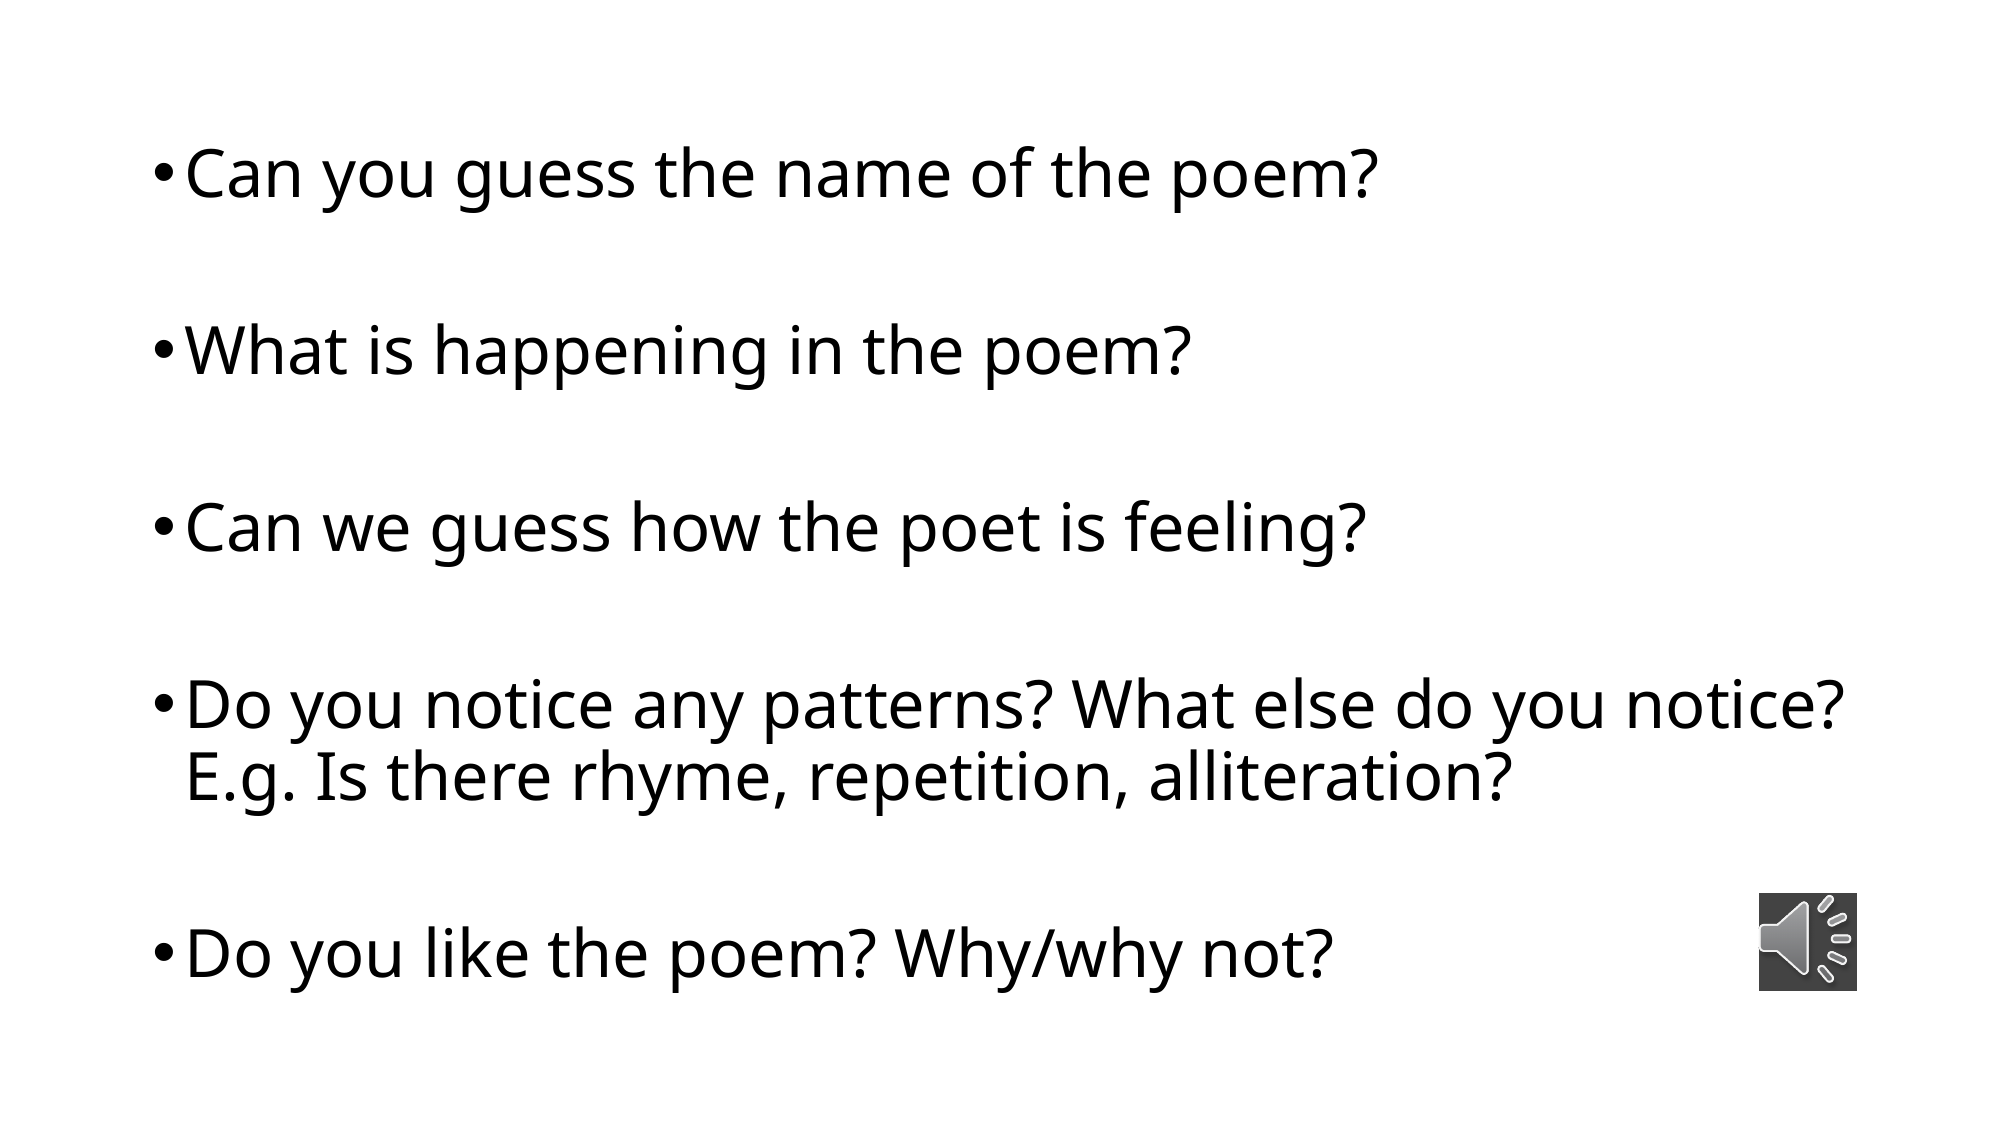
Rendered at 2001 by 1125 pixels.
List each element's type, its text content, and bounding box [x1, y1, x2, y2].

picture [1757, 891, 1858, 992]
list Can you guess the name of the poem? What is happening in the poem? Can we guess how the poet is feeling? Do you notice any patterns? What else do you notice? E.g. Is there rhyme, repetition, alliteration? Do you like the poem? Why/why not? [137, 59, 1863, 1014]
